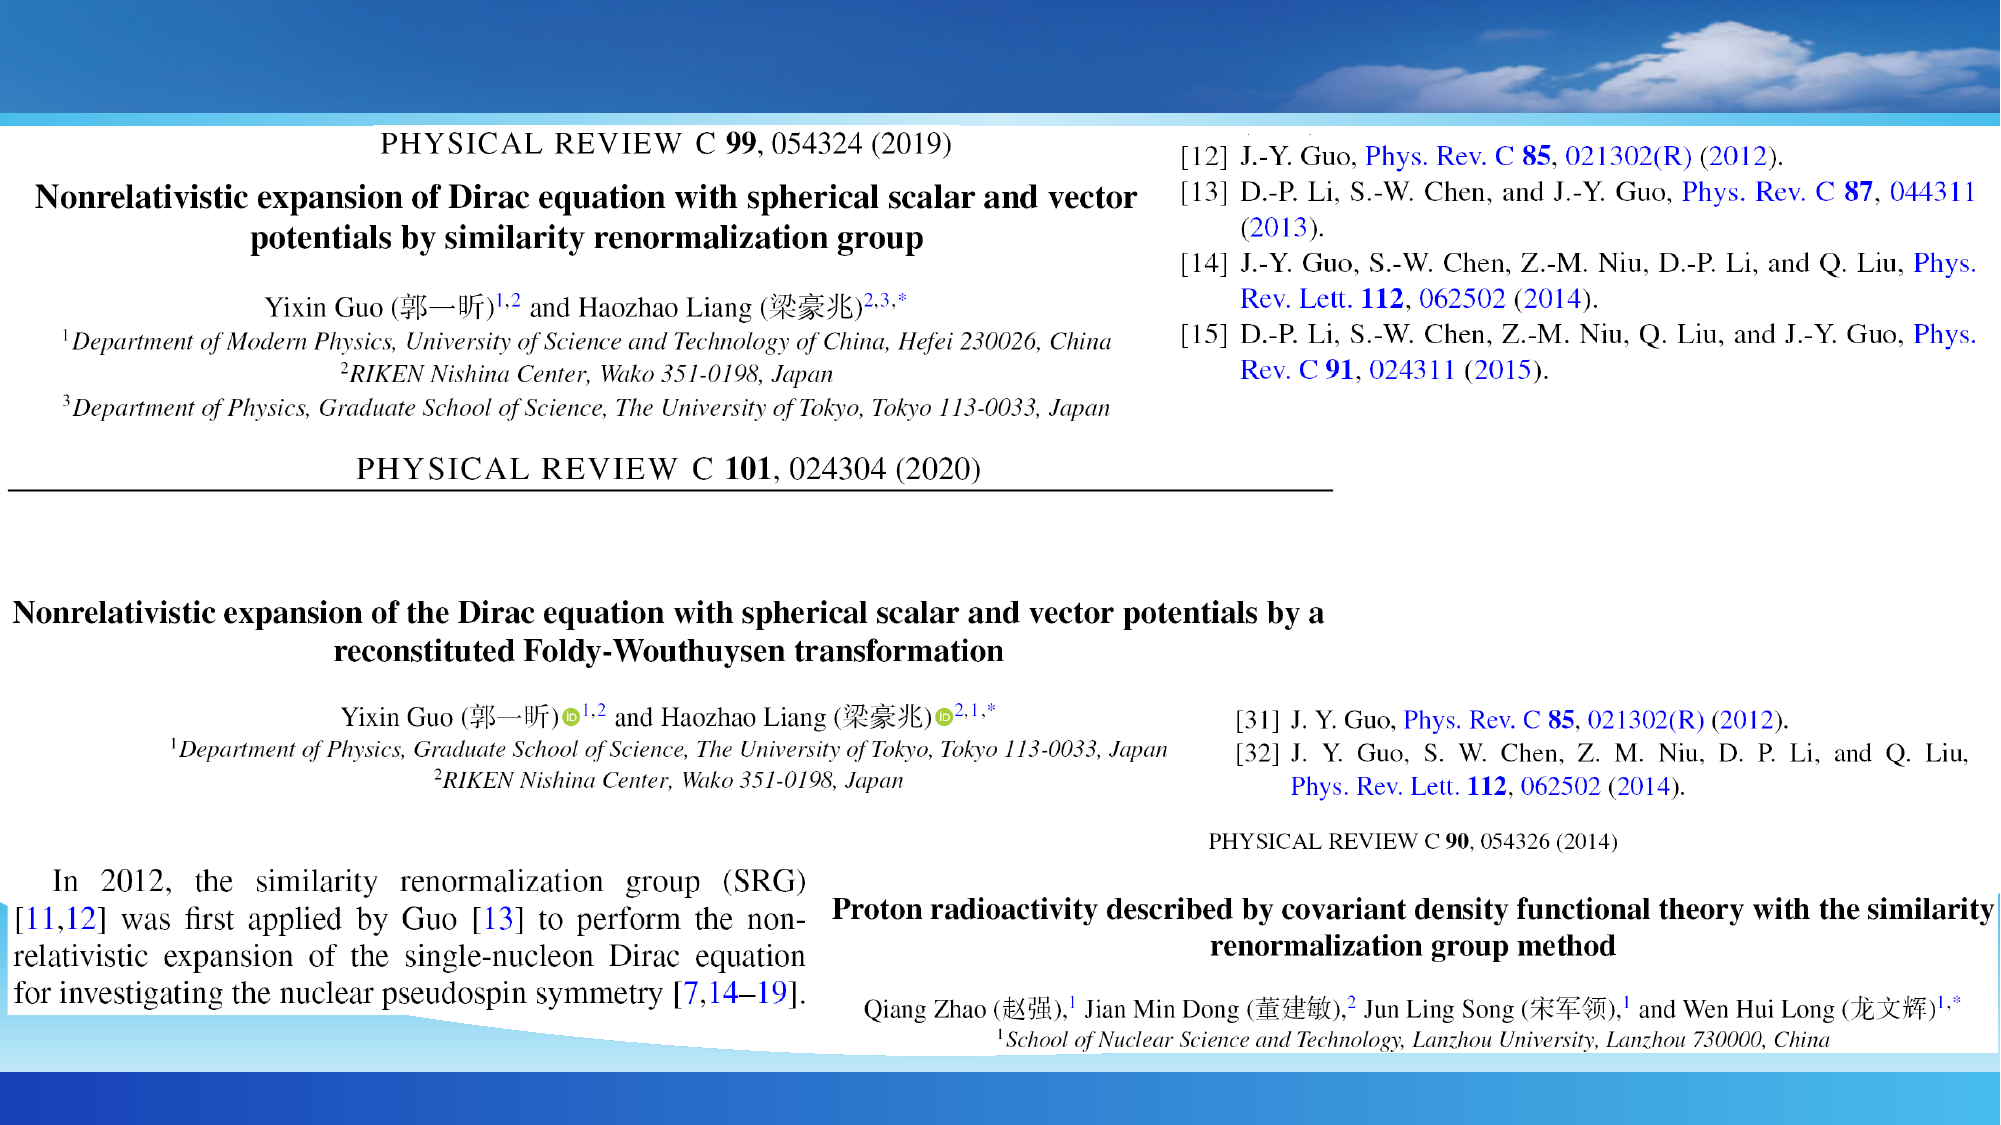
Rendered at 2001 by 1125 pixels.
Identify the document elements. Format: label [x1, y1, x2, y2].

picture [7, 448, 1980, 805]
picture [823, 825, 1999, 1053]
picture [0, 0, 2000, 114]
picture [373, 125, 961, 162]
picture [1153, 134, 1987, 384]
picture [7, 862, 819, 1015]
picture [19, 172, 1147, 424]
